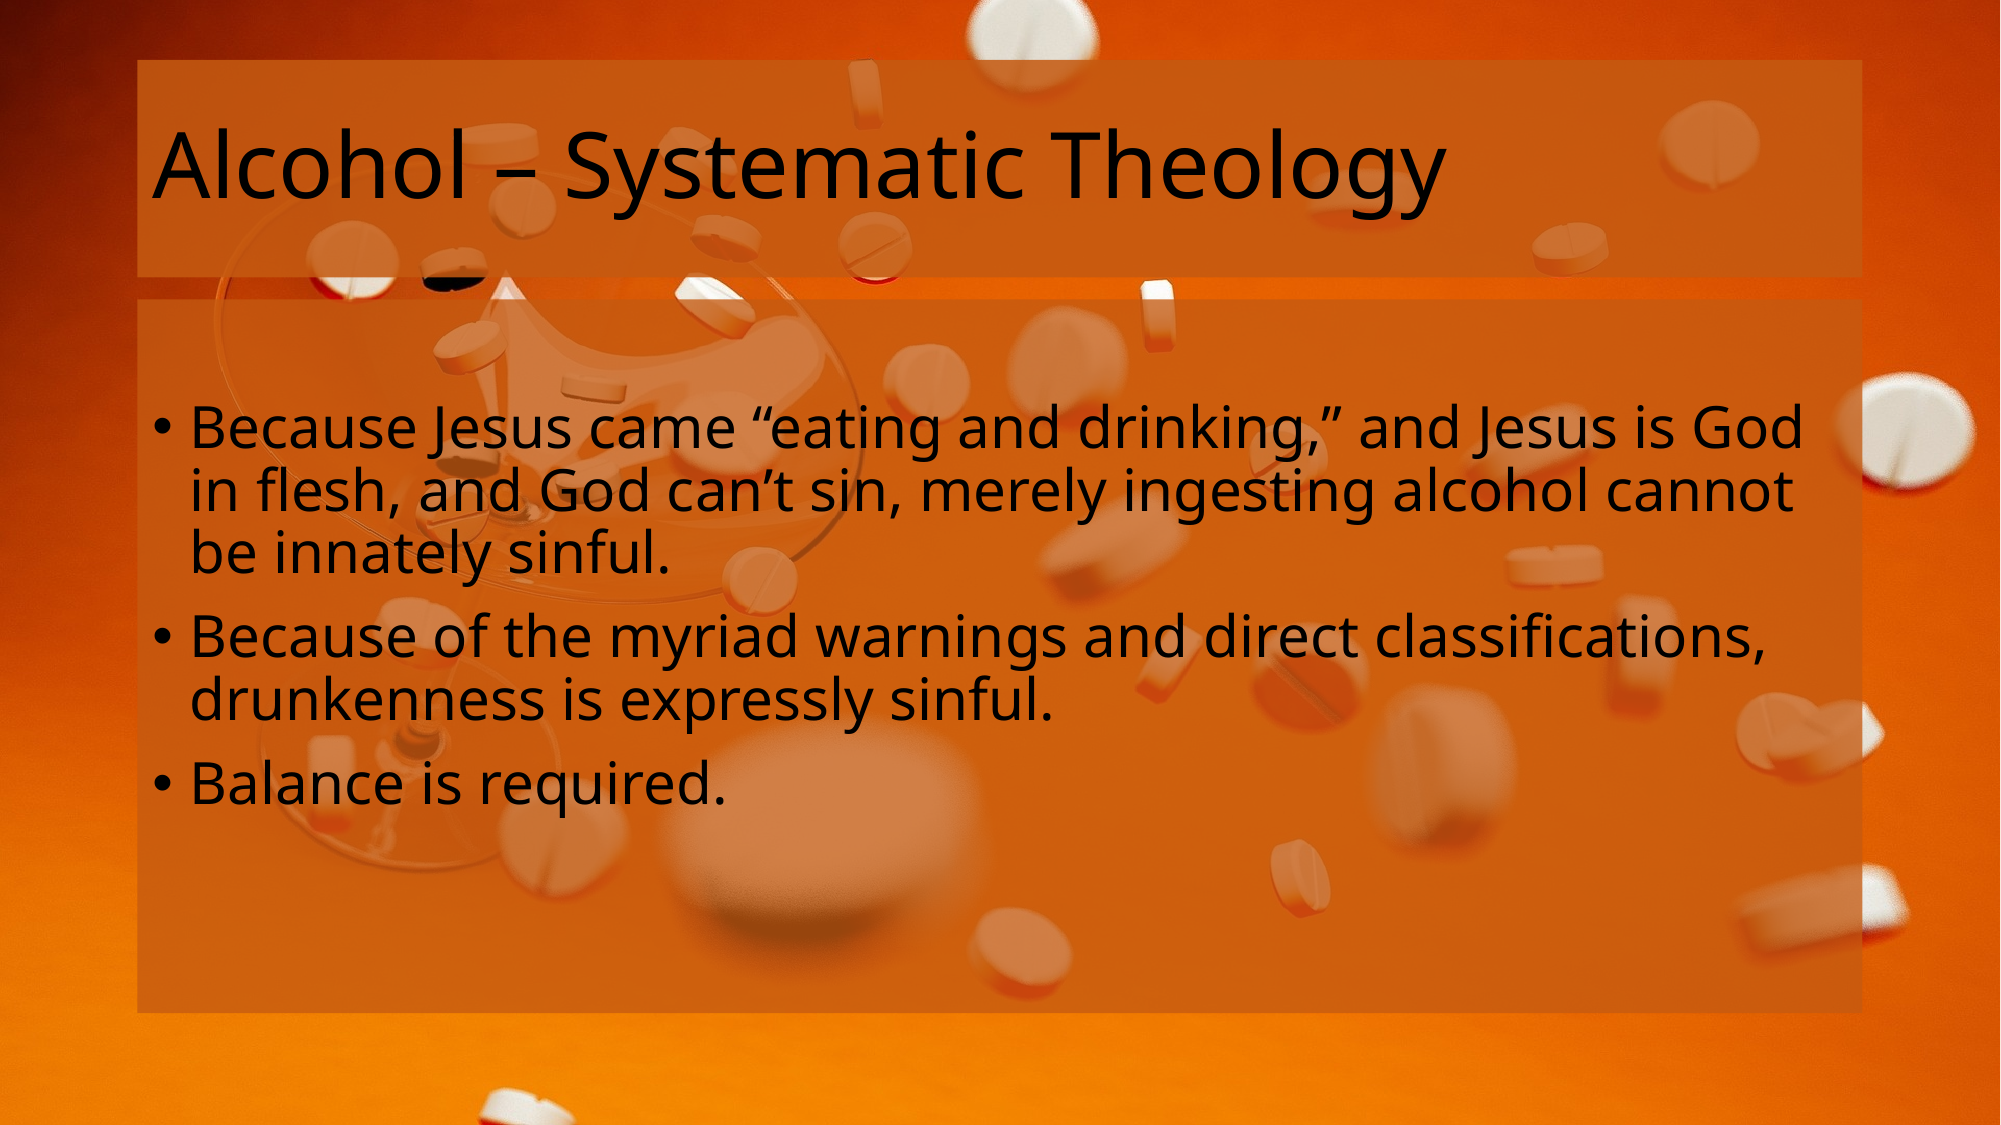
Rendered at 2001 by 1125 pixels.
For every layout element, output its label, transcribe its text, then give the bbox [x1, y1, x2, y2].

picture [0, 0, 2001, 1125]
list Because Jesus came “eating and drinking,” and Jesus is God in flesh, and God can’t sin, merely ingesting alcohol cannot be innately sinful. Because of the myriad warnings and direct classifications, drunkenness is expressly sinful. Balance is required. [137, 299, 1863, 1014]
title Alcohol – Systematic Theology [137, 59, 1863, 278]
